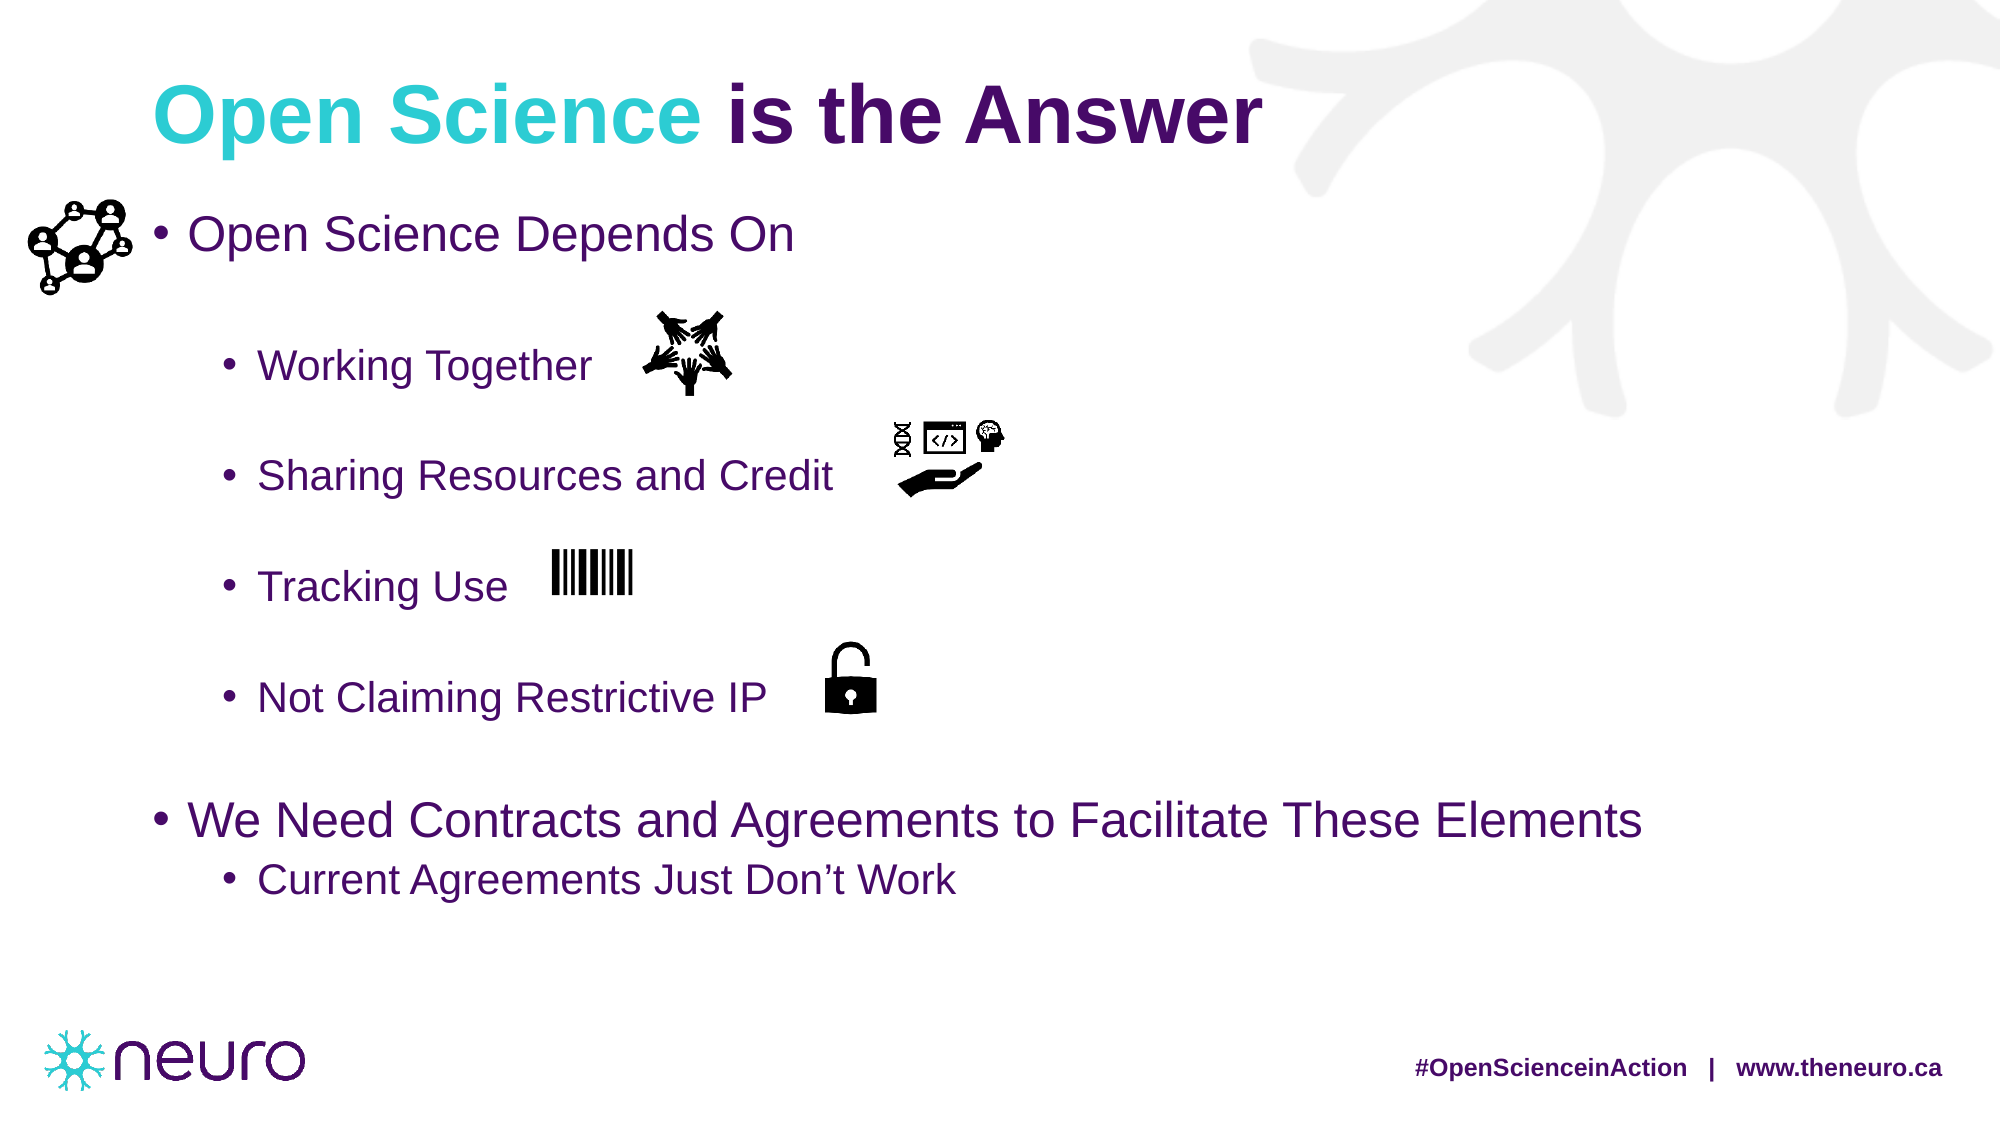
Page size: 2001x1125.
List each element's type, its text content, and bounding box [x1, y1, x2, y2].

picture [807, 634, 894, 721]
title Open Science is the Answer [137, 0, 1863, 170]
picture [883, 412, 1010, 526]
picture [546, 526, 638, 618]
picture [44, 1030, 305, 1091]
picture [640, 306, 734, 400]
picture [20, 188, 138, 307]
list Open Science Depends On Working Together Sharing Resources and Credit Tracking Use Not Claiming Restrictive IP We Need Contracts and Agreements to Facilitate These Elements Current Agreements Just Don’t Work [137, 201, 1863, 915]
